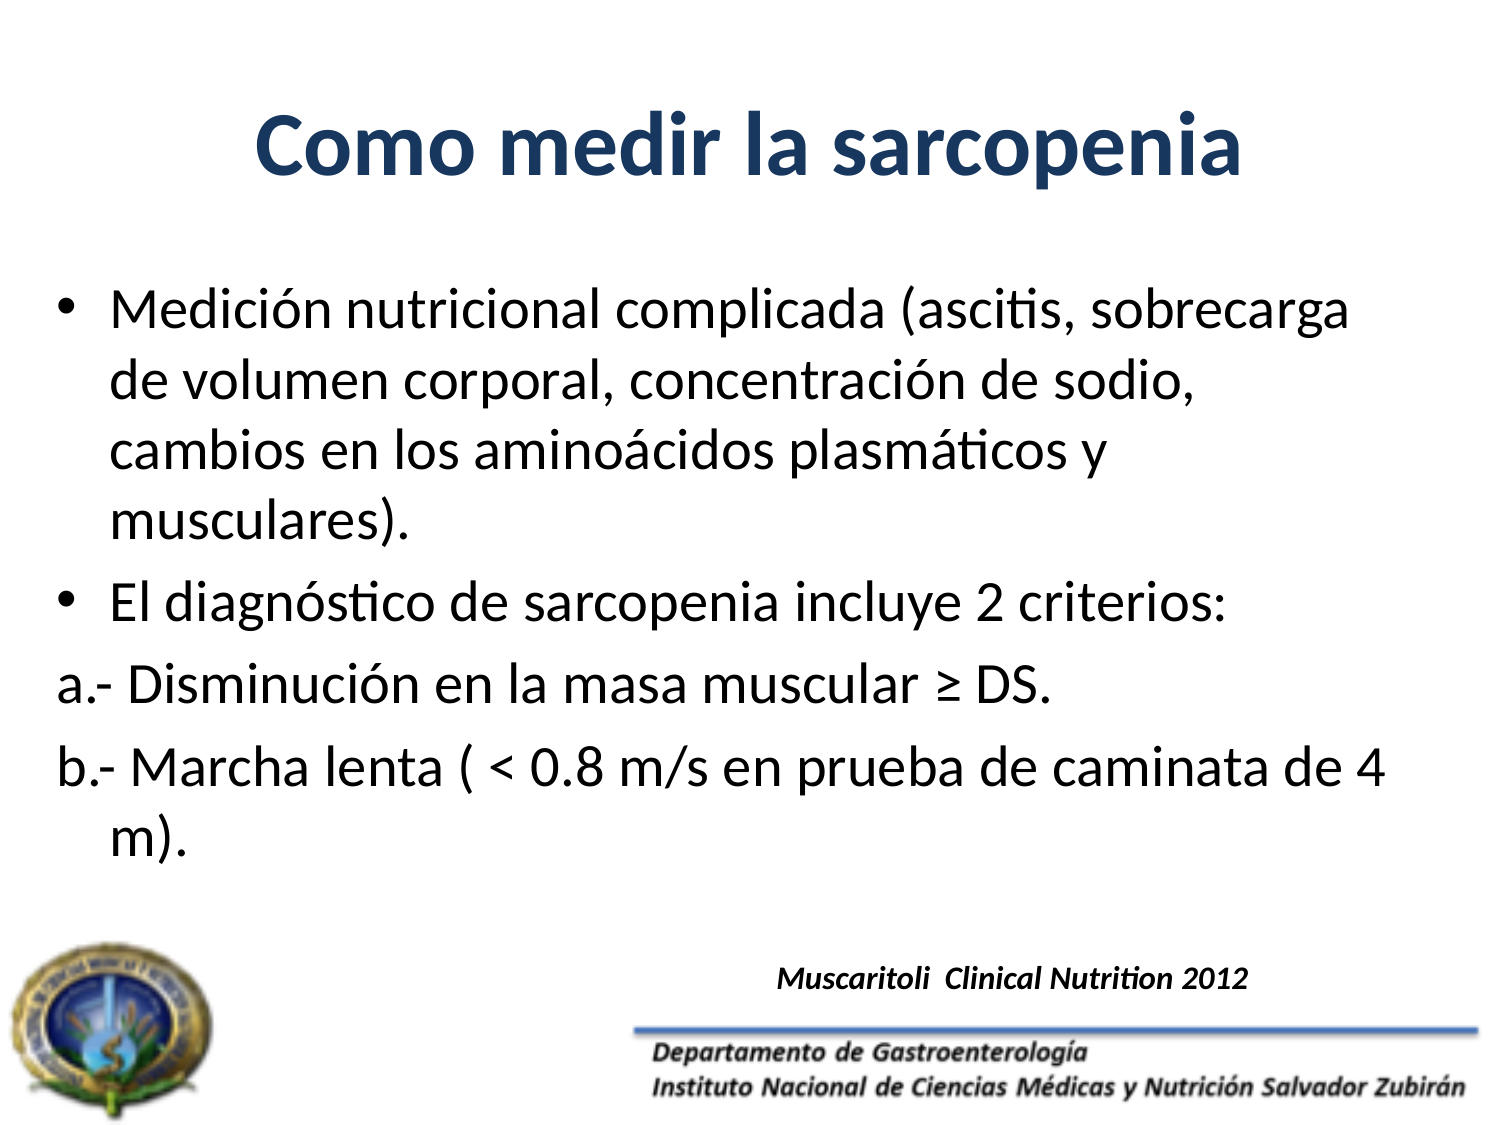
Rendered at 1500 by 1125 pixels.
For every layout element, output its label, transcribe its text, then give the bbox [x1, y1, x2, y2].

picture [0, 935, 235, 1125]
list Medición nutricional complicada (ascitis, sobrecarga de volumen corporal, concentración de sodio, cambios en los aminoácidos plasmáticos y musculares). El diagnóstico de sarcopenia incluye 2 criterios: a.- Disminución en la masa muscular ≥ DS. b.- Marcha lenta ( < 0.8 m/s en prueba de caminata de 4 m). Muscaritoli Clinical Nutrition 2012 [41, 262, 1425, 1005]
title Como medir la sarcopenia [75, 45, 1425, 233]
picture [626, 1024, 1500, 1125]
